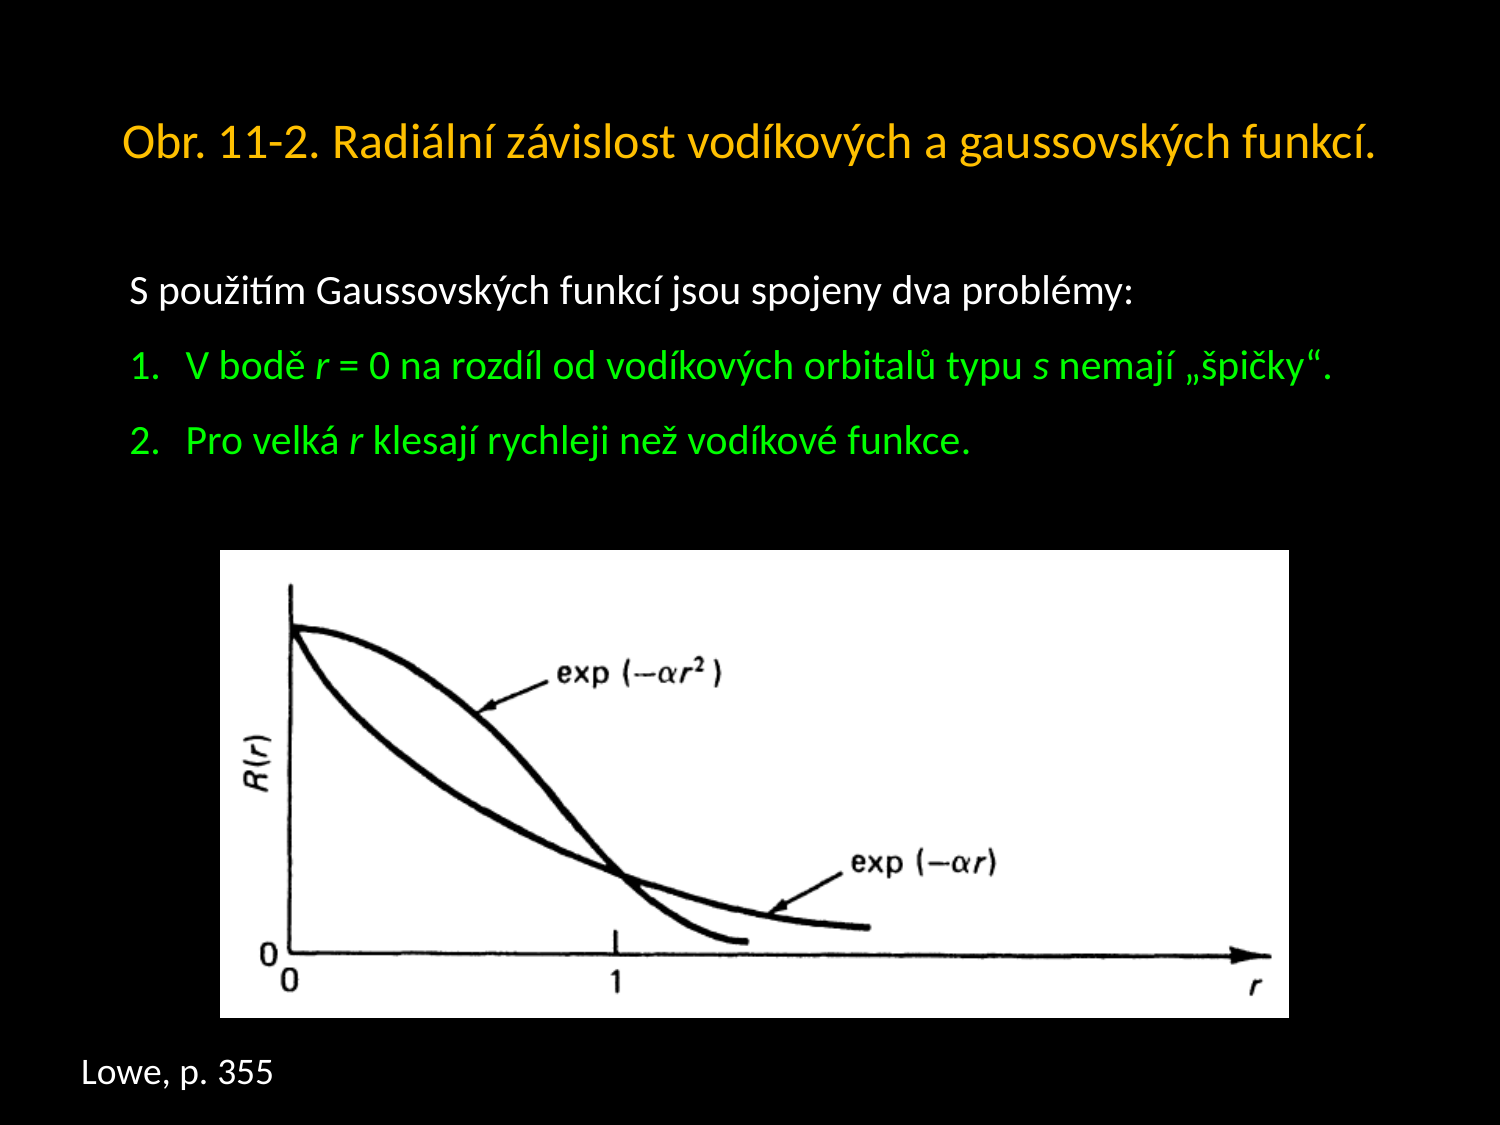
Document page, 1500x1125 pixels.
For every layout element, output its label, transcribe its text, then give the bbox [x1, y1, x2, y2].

text_box S použitím Gaussovských funkcí jsou spojeny dva problémy: V bodě r = 0 na rozdíl od vodíkových orbitalů typu s nemají „špičky“. Pro velká r klesají rychleji než vodíkové funkce. [114, 255, 1348, 471]
picture [219, 550, 1290, 1019]
text_box Lowe, p. 355 [66, 1039, 290, 1100]
title Obr. 11-2. Radiální závislost vodíkových a gaussovských funkcí. [75, 45, 1425, 233]
